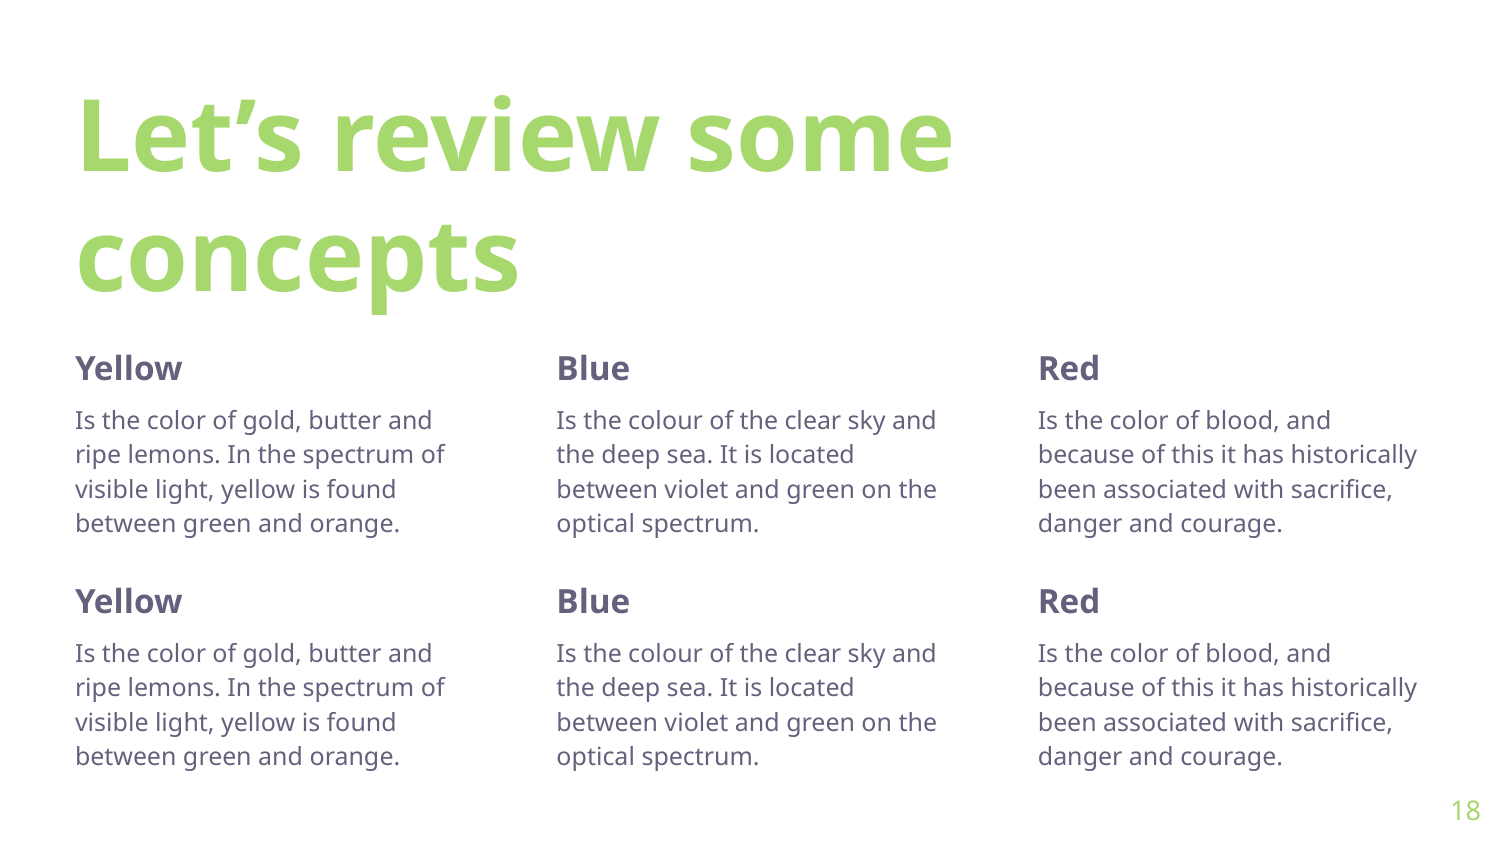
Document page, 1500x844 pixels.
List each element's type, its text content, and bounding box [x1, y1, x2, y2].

title Let’s review some concepts [75, 171, 1109, 312]
list Red Is the color of blood, and because of this it has historically been associated with sacrifice, danger and courage. [1037, 574, 1425, 789]
list Blue Is the colour of the clear sky and the deep sea. It is located between violet and green on the optical spectrum. [556, 574, 944, 789]
list Yellow Is the color of gold, butter and ripe lemons. In the spectrum of visible light, yellow is found between green and orange. [75, 574, 463, 789]
list Red Is the color of blood, and because of this it has historically been associated with sacrifice, danger and courage. [1037, 341, 1425, 556]
list Yellow Is the color of gold, butter and ripe lemons. In the spectrum of visible light, yellow is found between green and orange. [75, 341, 463, 556]
list Blue Is the colour of the clear sky and the deep sea. It is located between violet and green on the optical spectrum. [556, 341, 944, 556]
slide_number ‹#› [1391, 779, 1482, 844]
